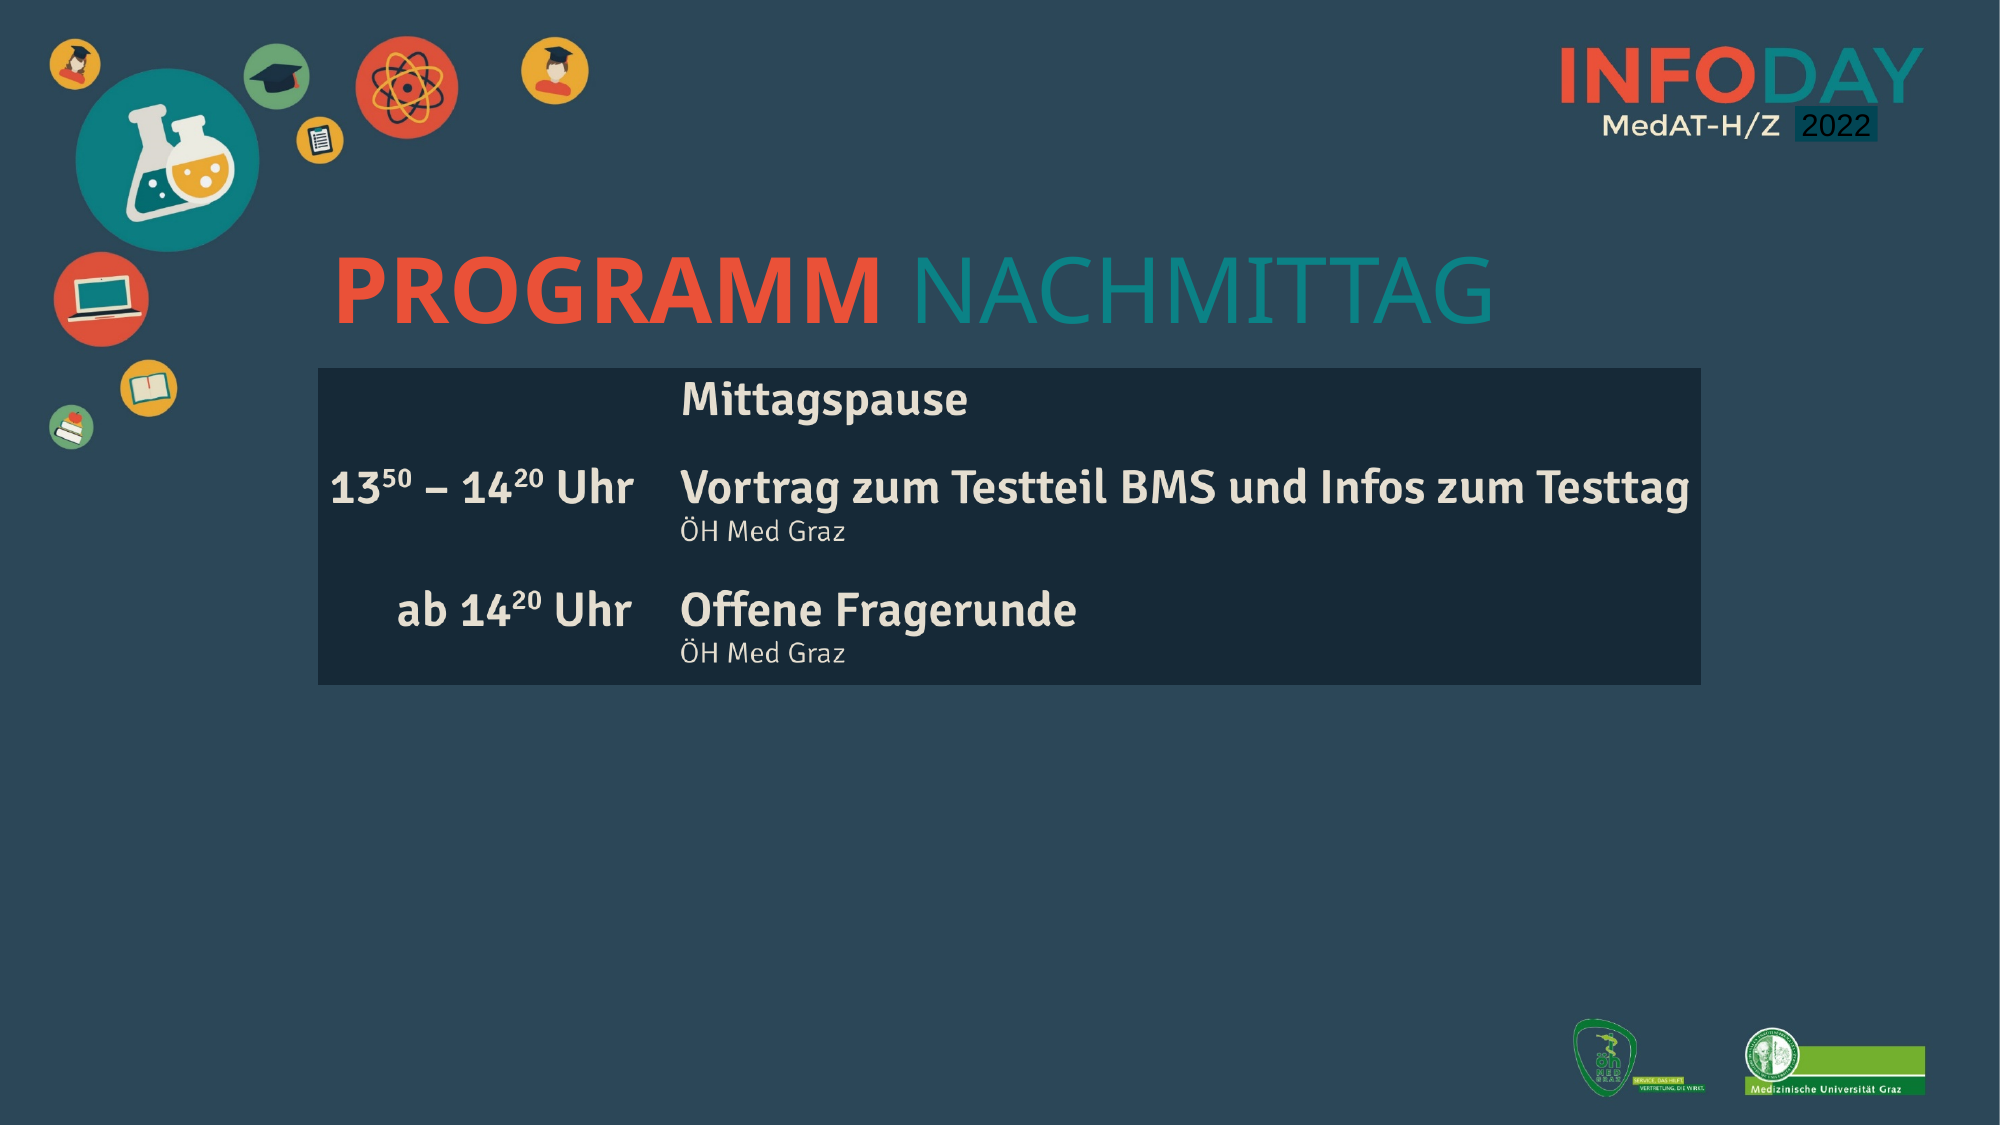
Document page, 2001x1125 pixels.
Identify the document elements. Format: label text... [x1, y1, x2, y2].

picture [0, 0, 2000, 1125]
text_box PROGRAMM NACHMITTAG [104, 208, 1725, 380]
text_box 2022 [1795, 106, 1878, 142]
